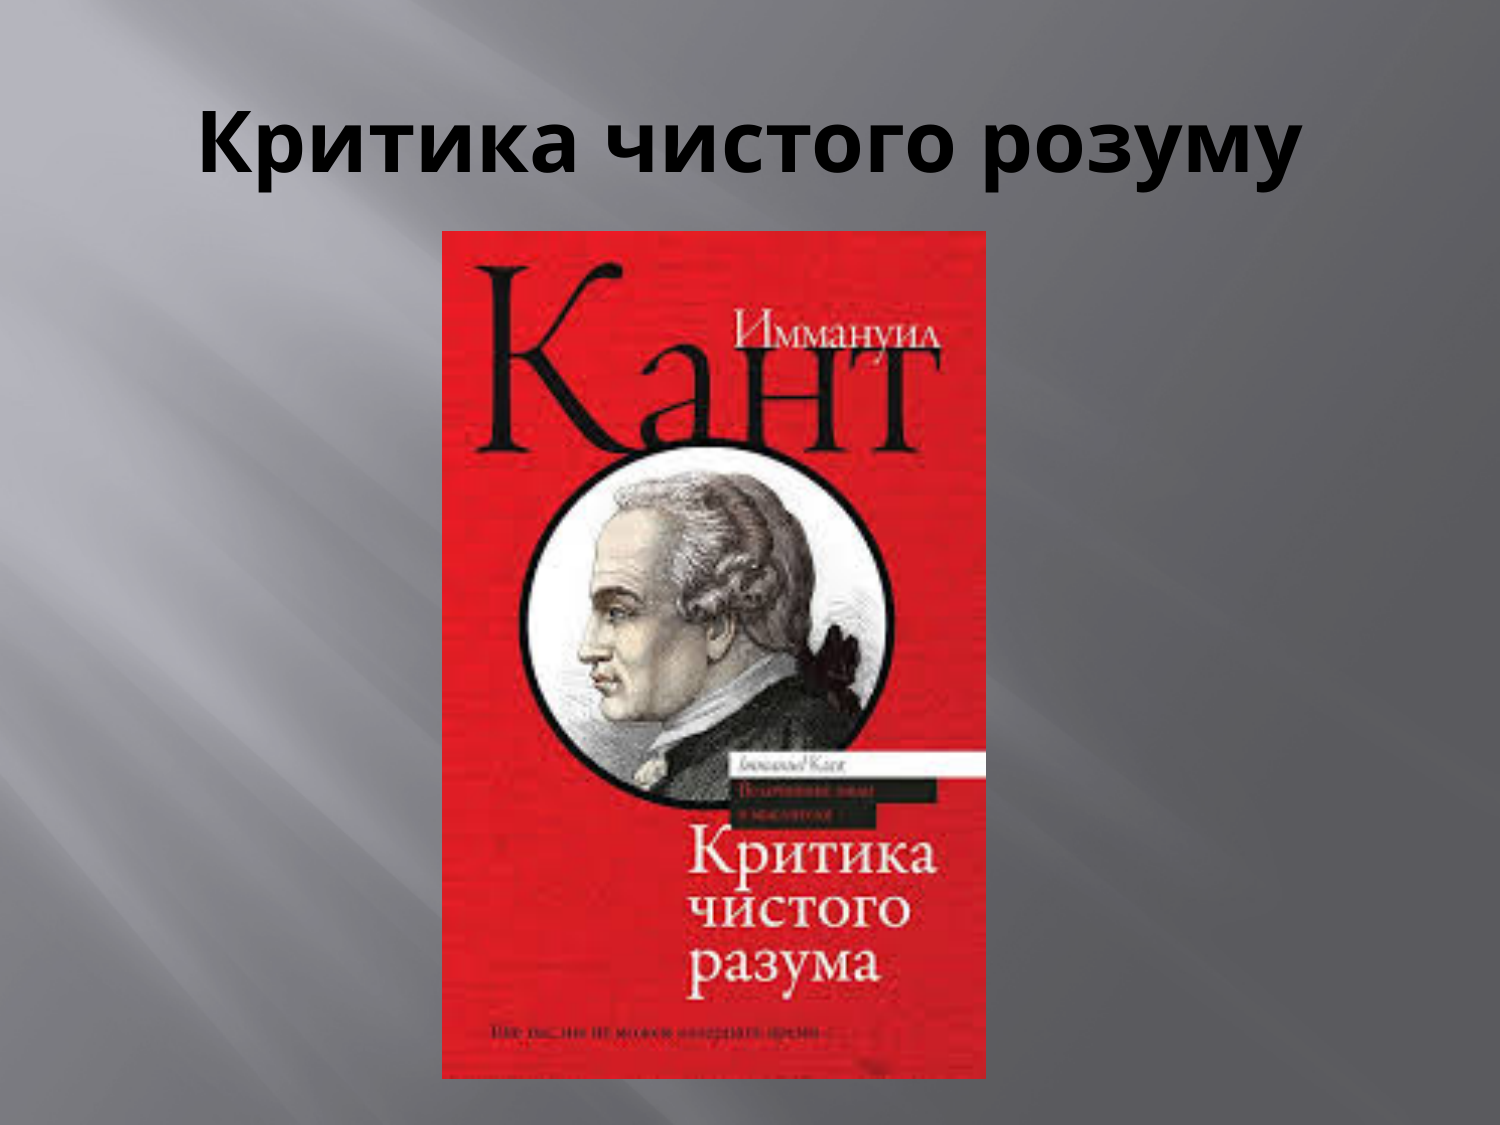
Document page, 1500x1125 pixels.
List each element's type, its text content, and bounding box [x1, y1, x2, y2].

title Критика чистого розуму [75, 45, 1425, 233]
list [442, 231, 986, 1079]
